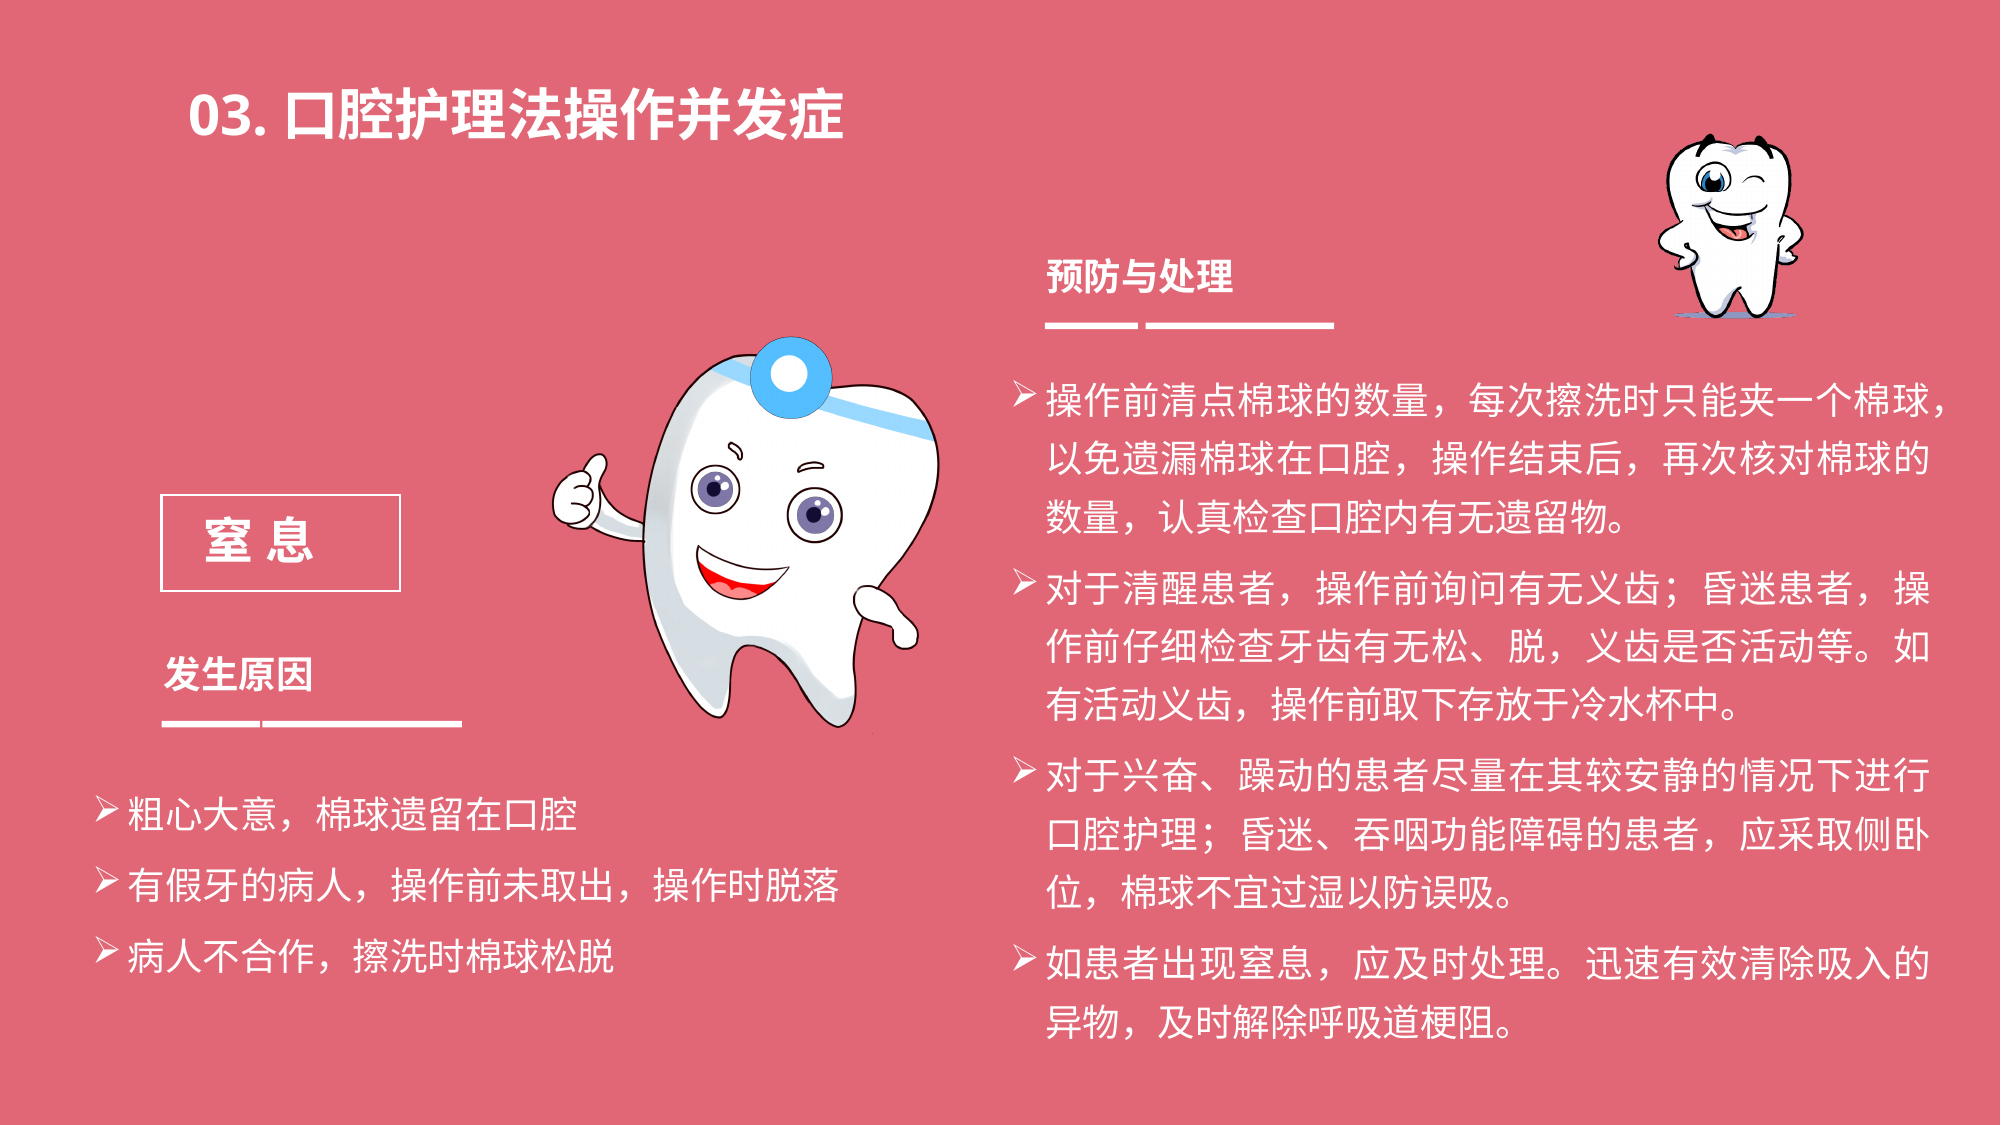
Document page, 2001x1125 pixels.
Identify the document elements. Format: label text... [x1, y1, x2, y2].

text_box 粗心大意，棉球遗留在口腔 有假牙的病人，操作前未取出，操作时脱落 病人不合作，擦洗时棉球松脱 [38, 769, 898, 985]
picture [505, 287, 1016, 798]
text_box [161, 720, 261, 728]
text_box [1044, 322, 1139, 330]
text_box 发生原因 [152, 645, 326, 702]
text_box [261, 720, 463, 728]
text_box 03.口腔护理法操作并发症 [173, 53, 928, 181]
text_box [1145, 322, 1335, 330]
text_box 操作前清点棉球的数量，每次擦洗时只能夹一个棉球，以免遗漏棉球在口腔，操作结束后，再次核对棉球的数量，认真检查口腔内有无遗留物。 对于清醒患者，操作前询问有无义齿；昏迷患者，操作前仔细检查牙齿有无松、脱，义齿是否活动等。如有活动义齿，操作前取下存放于冷水杯中。 对于兴奋、躁动的患者尽量在其较安静的情况下进行口腔护理；昏迷、吞咽功能障碍的患者，应采取侧卧位，棉球不宜过湿以防误吸。 如患者出现窒息，应及时处理。迅速有效清除吸入的异物，及时解除呼吸道梗阻。 [955, 355, 1946, 1052]
picture [1623, 65, 1850, 387]
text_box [161, 494, 505, 591]
text_box 预防与处理 [1035, 246, 1297, 304]
